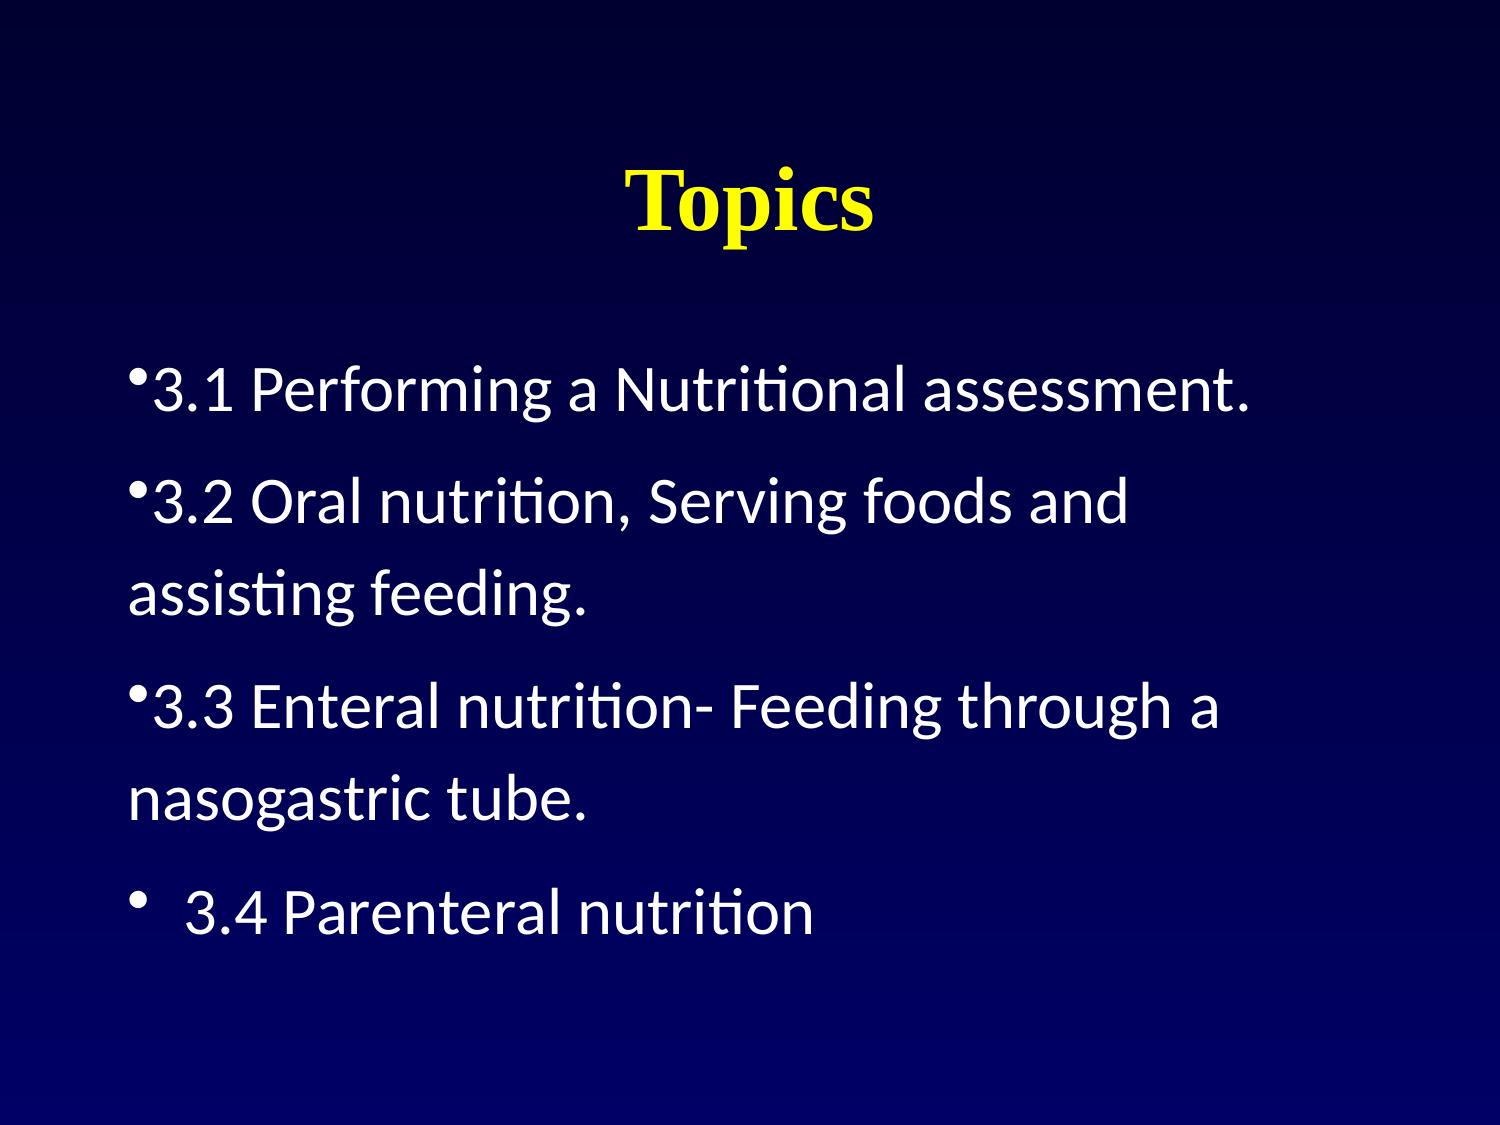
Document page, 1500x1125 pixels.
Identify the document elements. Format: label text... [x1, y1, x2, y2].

title Topics [112, 99, 1388, 288]
list 3.1 Performing a Nutritional assessment. 3.2 Oral nutrition, Serving foods and assisting feeding. 3.3 Enteral nutrition- Feeding through a nasogastric tube. 3.4 Parenteral nutrition [112, 324, 1388, 1001]
